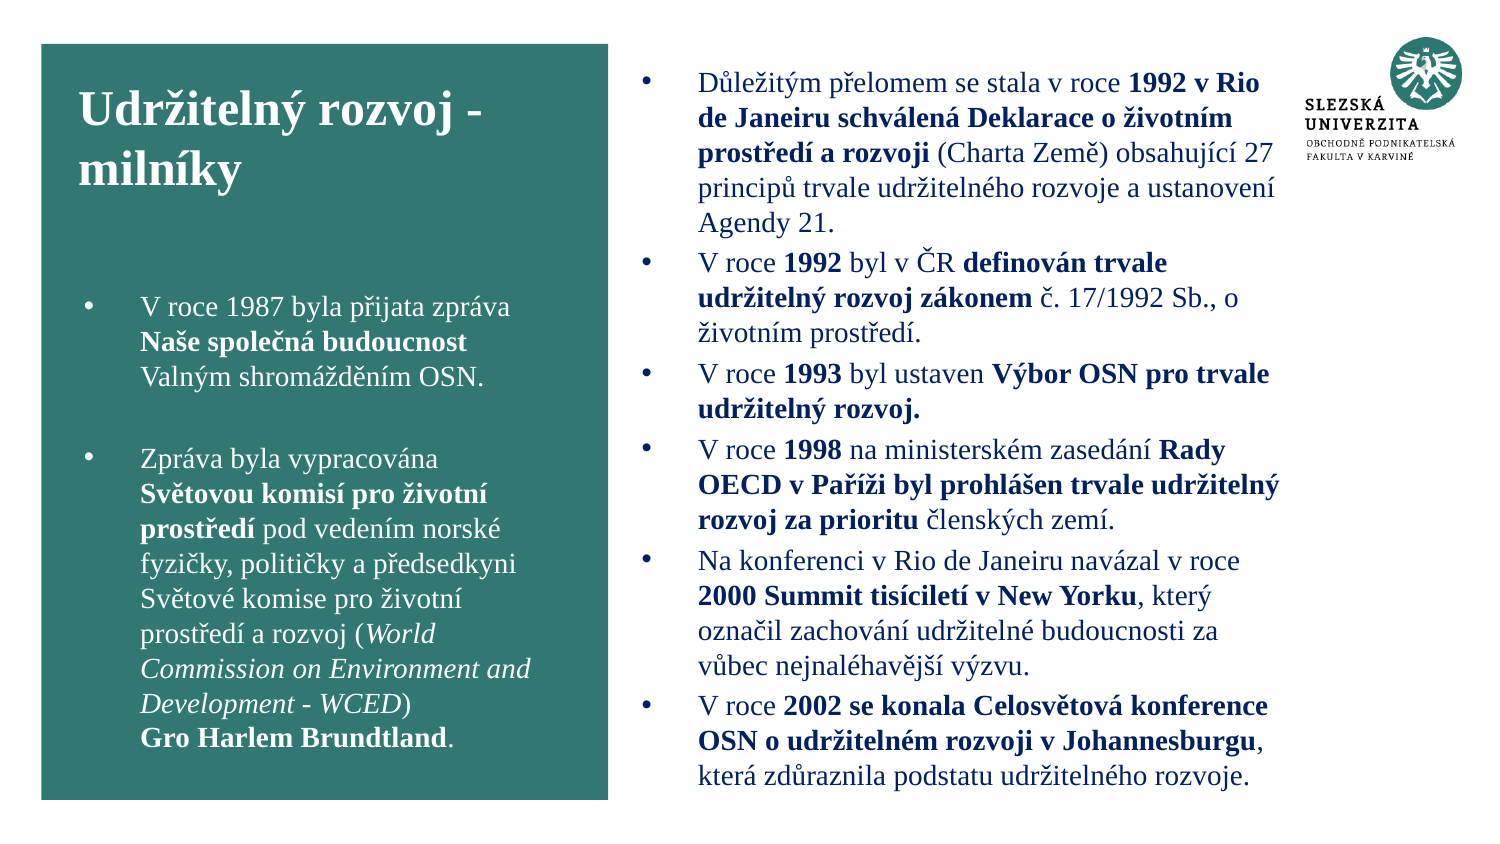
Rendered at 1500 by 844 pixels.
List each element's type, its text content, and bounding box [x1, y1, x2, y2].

text_box [39, 42, 610, 802]
text_box V roce 1987 byla přijata zpráva Naše společná budoucnost Valným shromážděním OSN. Zpráva byla vypracována Světovou komisí pro životní prostředí pod vedením norské fyzičky, političky a předsedkyni Světové komise pro životní prostředí a rozvoj (World Commission on Environment and Development - WCED) Gro Harlem Brundtland. [68, 280, 565, 800]
picture [1304, 36, 1463, 160]
text_box Důležitým přelomem se stala v roce 1992 v Rio de Janeiru schválená Deklarace o životním prostředí a rozvoji (Charta Země) obsahující 27 principů trvale udržitelného rozvoje a ustanovení Agendy 21. V roce 1992 byl v ČR definován trvale udržitelný rozvoj zákonem č. 17/1992 Sb., o životním prostředí. V roce 1993 byl ustaven Výbor OSN pro trvale udržitelný rozvoj. V roce 1998 na ministerském zasedání Rady OECD v Paříži byl prohlášen trvale udržitelný rozvoj za prioritu členských zemí. Na konferenci v Rio de Janeiru navázal v roce 2000 Summit tisíciletí v New Yorku, který označil zachování udržitelné budoucnosti za vůbec nejnaléhavější výzvu. V roce 2002 se konala Celosvětová konference OSN o udržitelném rozvoji v Johannesburgu, která zdůraznila podstatu udržitelného rozvoje. [626, 55, 1306, 812]
text_box Udržitelný rozvoj - milníky [63, 67, 586, 245]
